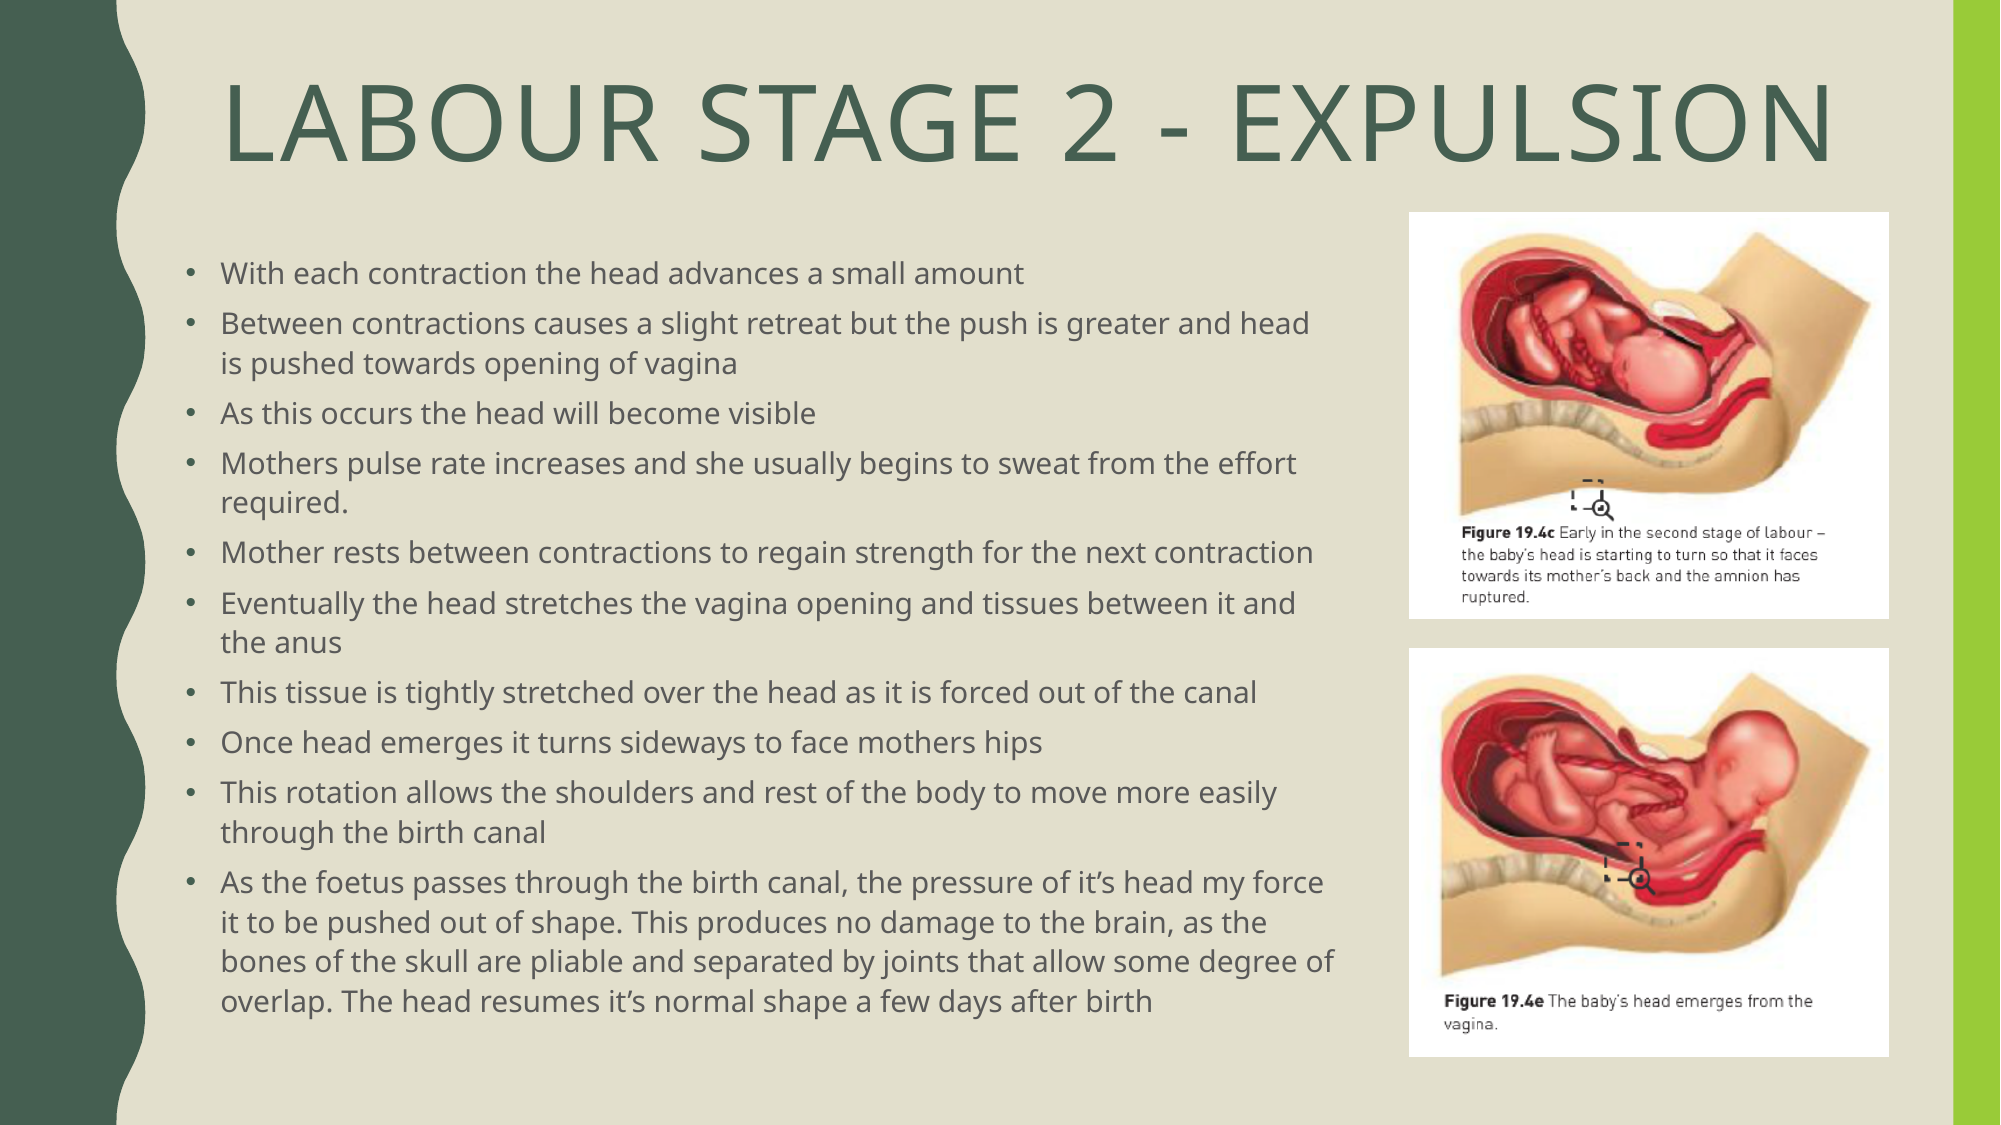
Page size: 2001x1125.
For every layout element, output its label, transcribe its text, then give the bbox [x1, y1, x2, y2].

picture [1409, 648, 1889, 1057]
picture [1409, 212, 1889, 619]
title Labour Stage 2 - expulsion [205, 62, 1875, 308]
list With each contraction the head advances a small amount Between contractions causes a slight retreat but the push is greater and head is pushed towards opening of vagina As this occurs the head will become visible Mothers pulse rate increases and she usually begins to sweat from the effort required. Mother rests between contractions to regain strength for the next contraction Eventually the head stretches the vagina opening and tissues between it and the anus This tissue is tightly stretched over the head as it is forced out of the canal Once head emerges it turns sideways to face mothers hips This rotation allows the shoulders and rest of the body to move more easily through the birth canal As the foetus passes through the birth canal, the pressure of it’s head my force it to be pushed out of shape. This produces no damage to the brain, as the bones of the skull are pliable and separated by joints that allow some degree of overlap. The head resumes it’s normal shape a few days after birth [170, 243, 1353, 1030]
